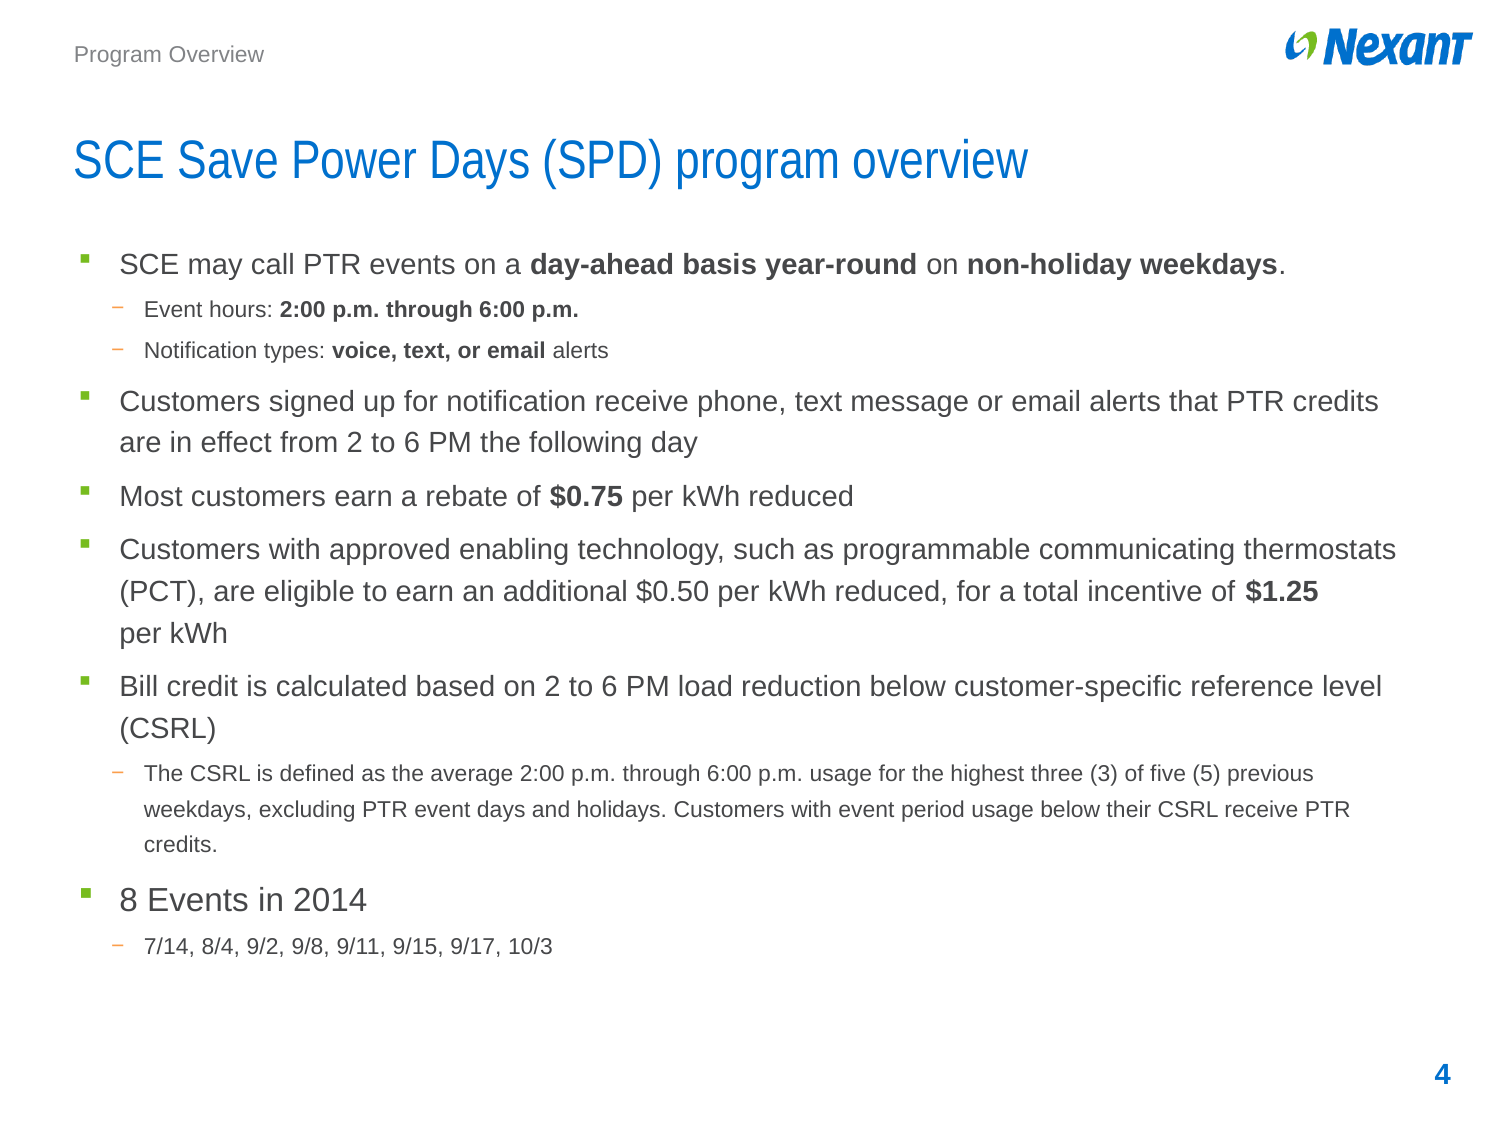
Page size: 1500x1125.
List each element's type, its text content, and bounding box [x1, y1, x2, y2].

slide_number 4 [1365, 1042, 1464, 1103]
text_box Program Overview [73, 26, 1230, 69]
title SCE Save Power Days (SPD) program overview [73, 85, 1425, 197]
picture [1258, 0, 1500, 93]
list SCE may call PTR events on a day-ahead basis year-round on non-holiday weekdays. Event hours: 2:00 p.m. through 6:00 p.m. Notification types: voice, text, or email alerts Customers signed up for notification receive phone, text message or email alerts that PTR credits are in effect from 2 to 6 PM the following day Most customers earn a rebate of $0.75 per kWh reduced Customers with approved enabling technology, such as programmable communicating thermostats (PCT), are eligible to earn an additional $0.50 per kWh reduced, for a total incentive of $1.25 per kWh Bill credit is calculated based on 2 to 6 PM load reduction below customer-specific reference level (CSRL) The CSRL is defined as the average 2:00 p.m. through 6:00 p.m. usage for the highest three (3) of five (5) previous weekdays, excluding PTR event days and holidays. Customers with event period usage below their CSRL receive PTR credits. 8 Events in 2014 7/14, 8/4, 9/2, 9/8, 9/11, 9/15, 9/17, 10/3 [78, 230, 1422, 1031]
